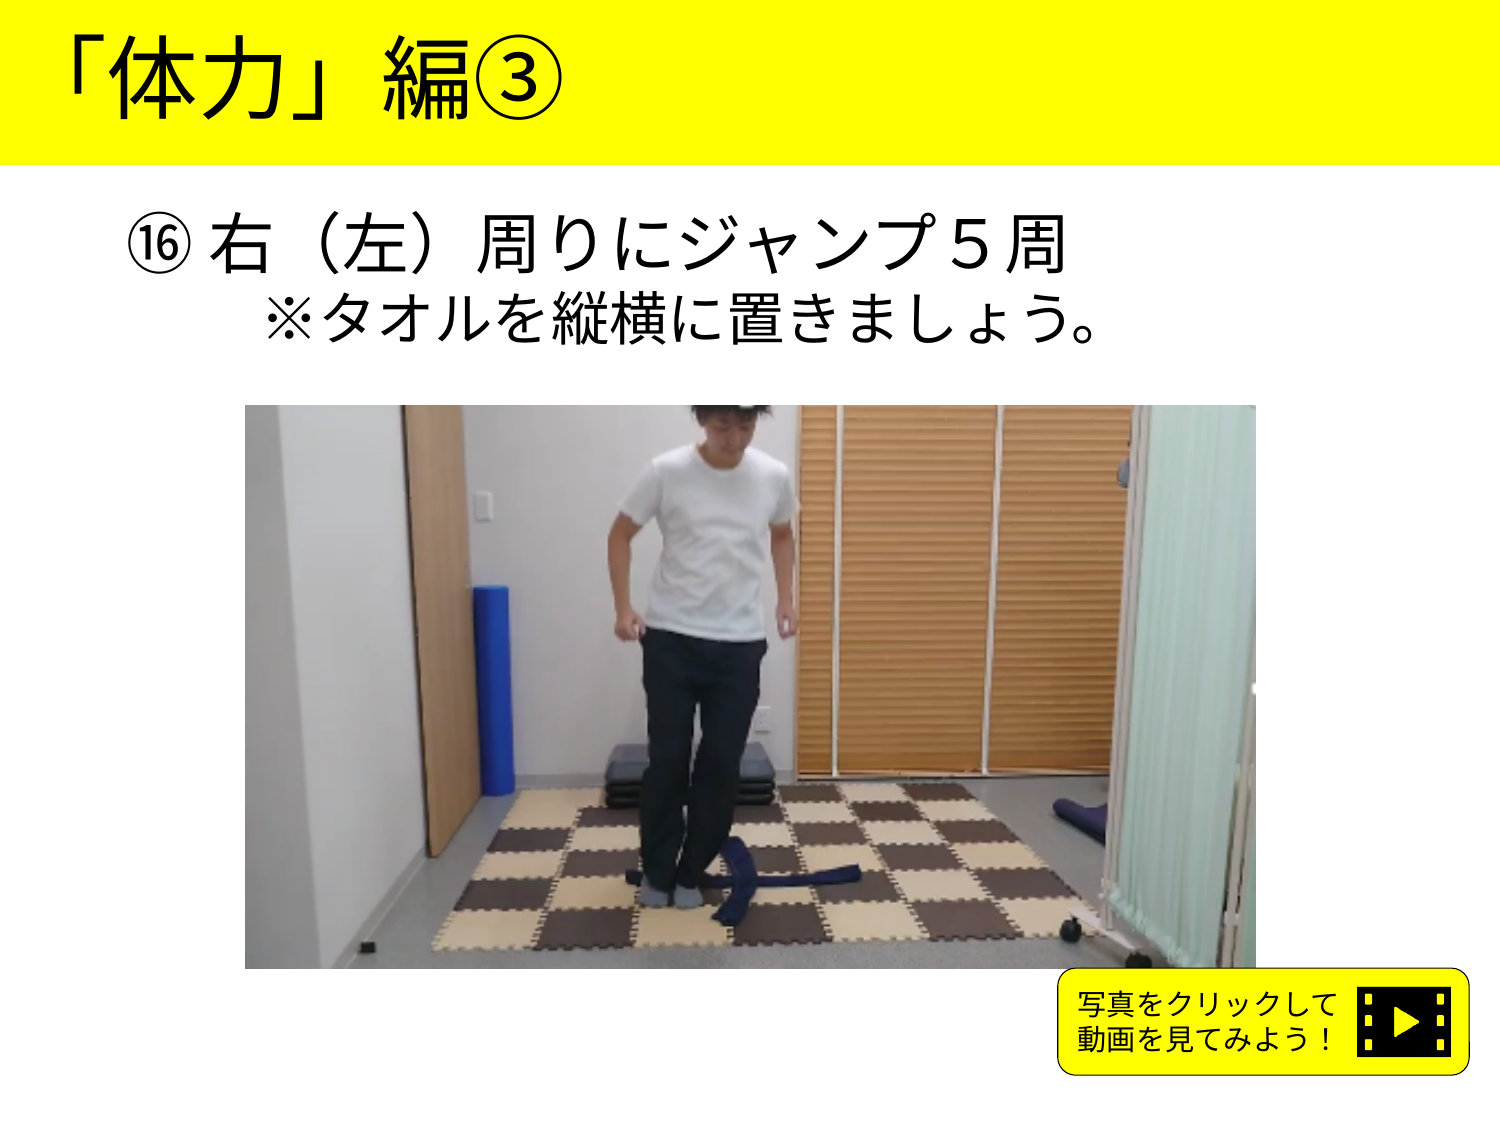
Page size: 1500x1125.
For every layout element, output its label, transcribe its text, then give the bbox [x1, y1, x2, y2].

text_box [1057, 968, 1470, 1076]
title ⑯右（左）周りにジャンプ５周 ※タオルを縦横に置きましょう。 [111, 179, 1335, 387]
text_box 「体力」編③ [0, 0, 1500, 165]
picture [245, 405, 1256, 970]
